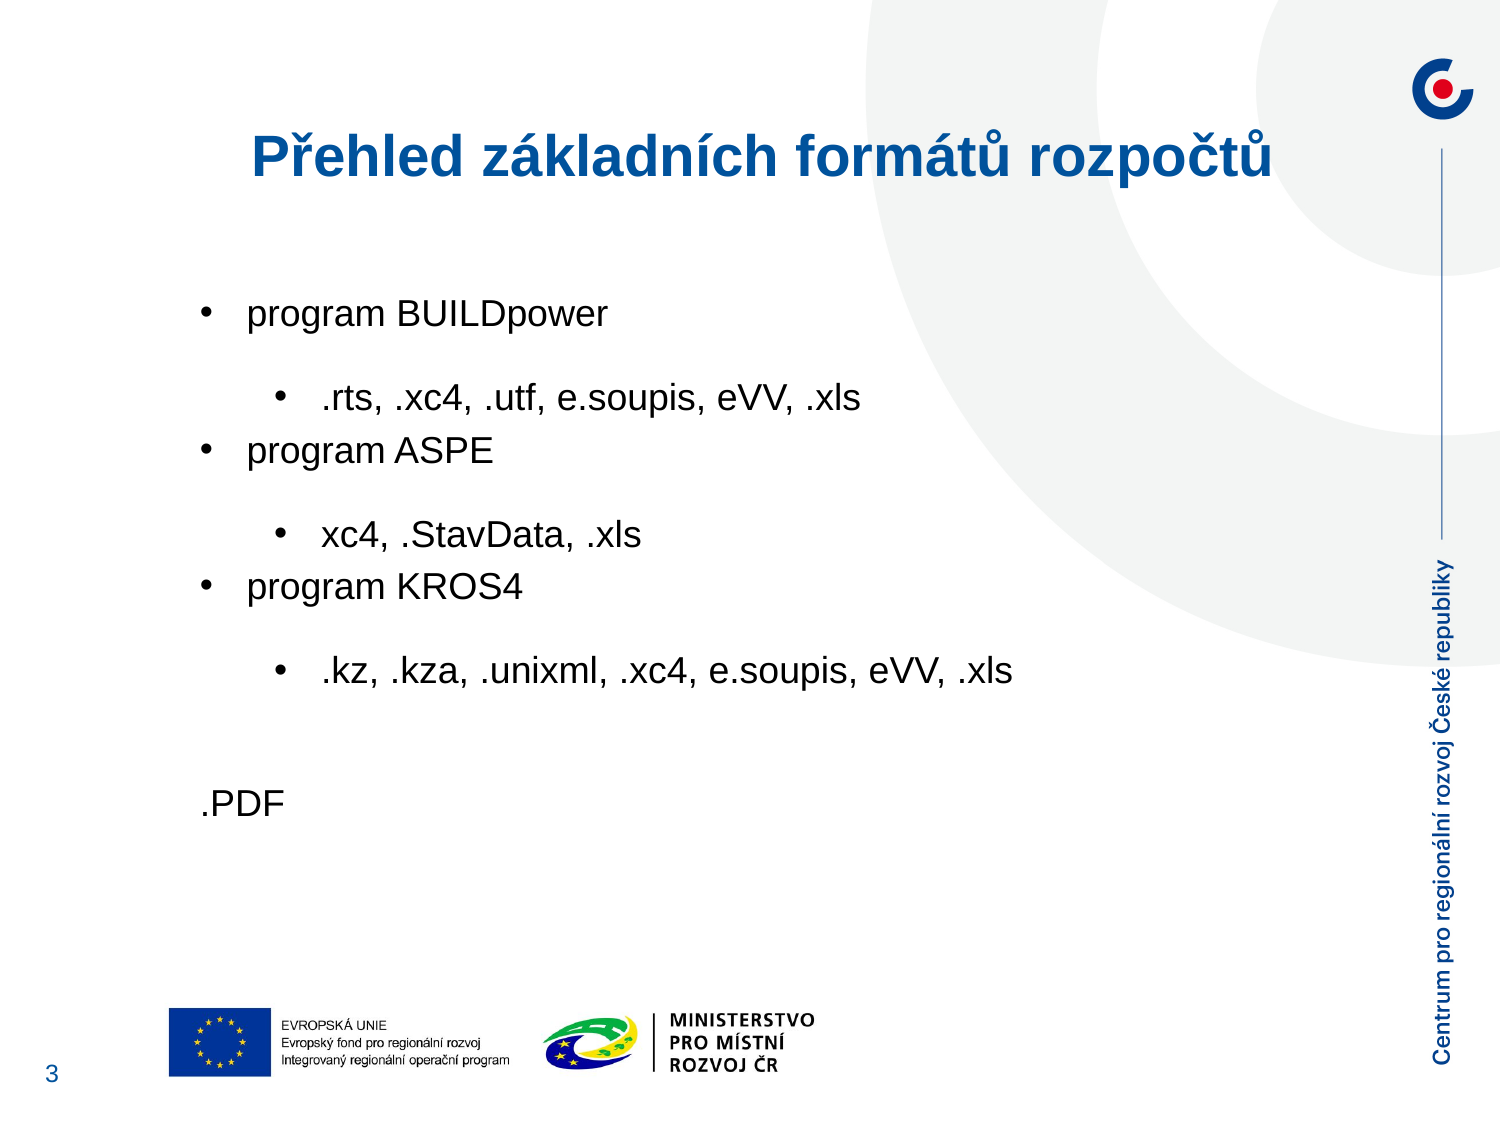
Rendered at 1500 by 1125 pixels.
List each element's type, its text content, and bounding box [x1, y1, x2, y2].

text_box program BUILDpower .rts, .xc4, .utf, e.soupis, eVV, .xls program ASPE xc4, .StavData, .xls program KROS4 .kz, .kza, .unixml, .xc4, e.soupis, eVV, .xls .PDF [185, 281, 1360, 959]
text_box Přehled základních formátů rozpočtů [185, 110, 1343, 236]
slide_number 3 [30, 1042, 113, 1103]
picture [0, 0, 1500, 1125]
